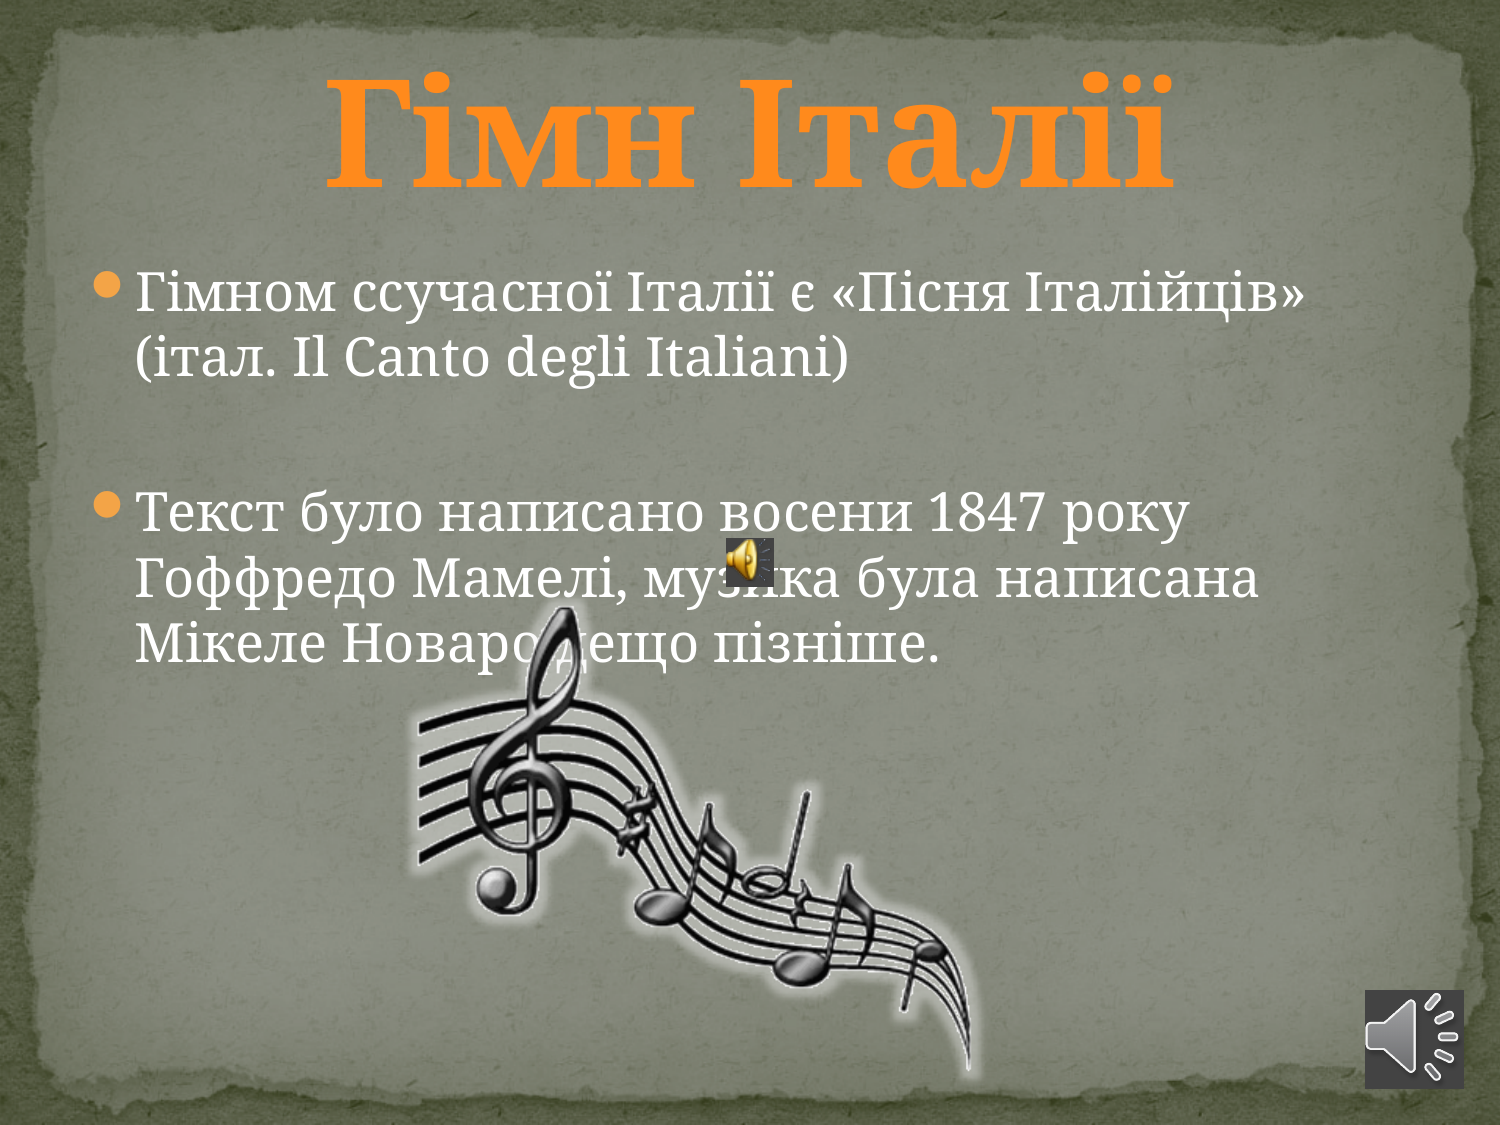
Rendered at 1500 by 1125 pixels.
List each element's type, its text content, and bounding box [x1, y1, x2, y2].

picture [725, 538, 775, 587]
picture [410, 597, 979, 1076]
title Гімн Італії [74, 24, 1425, 225]
picture [1365, 990, 1464, 1089]
list Гімном ссучасної Італії є «Пісня Італійців» (італ. Il Canto degli Italiani) Текст було написано восени 1847 року Гоффредо Мамелі, музика була написана Мікеле Новаро дещо пізніше. [75, 249, 1425, 1000]
